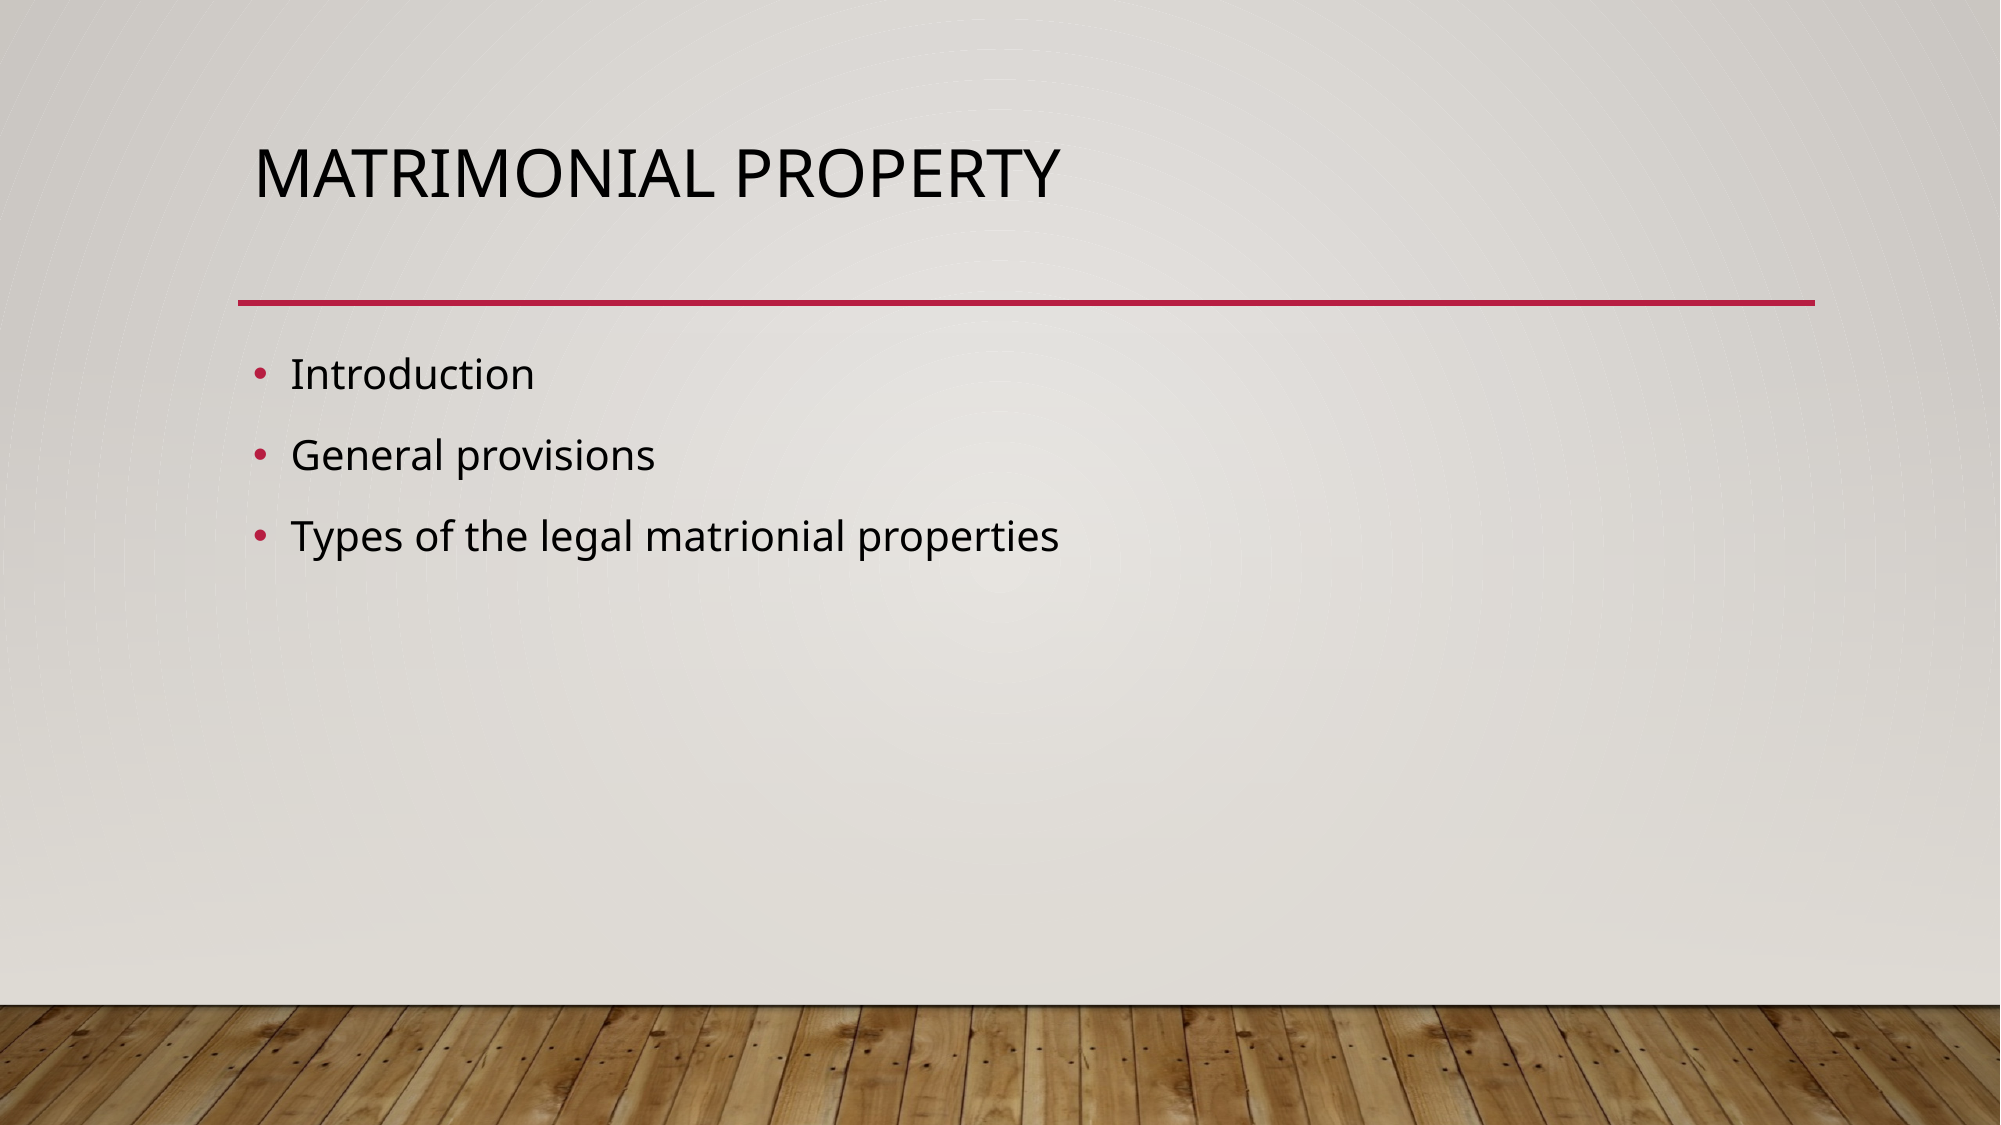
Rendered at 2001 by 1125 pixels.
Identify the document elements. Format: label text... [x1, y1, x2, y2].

title Matrımonıal property [238, 131, 1814, 305]
list Introduction General provisions Types of the legal matrionial properties [238, 330, 1814, 897]
picture [0, 1005, 2000, 1125]
